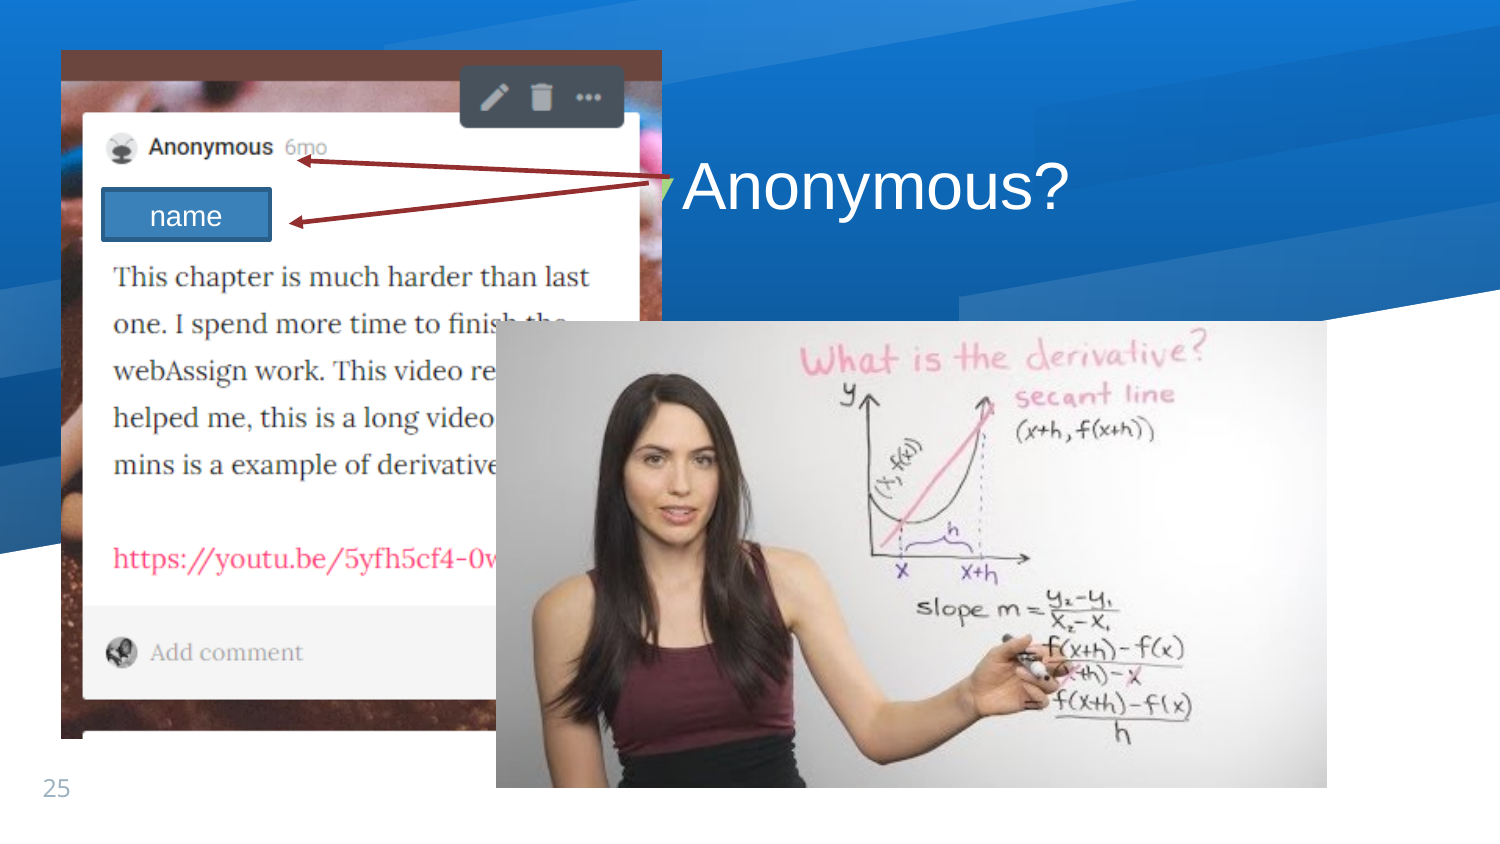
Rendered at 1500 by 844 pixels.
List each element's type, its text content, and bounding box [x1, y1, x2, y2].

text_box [288, 182, 649, 224]
slide_number 25 [42, 766, 122, 807]
list Anonymous? [607, 3, 1162, 319]
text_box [495, 320, 1328, 789]
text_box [296, 160, 670, 177]
picture [61, 50, 662, 739]
